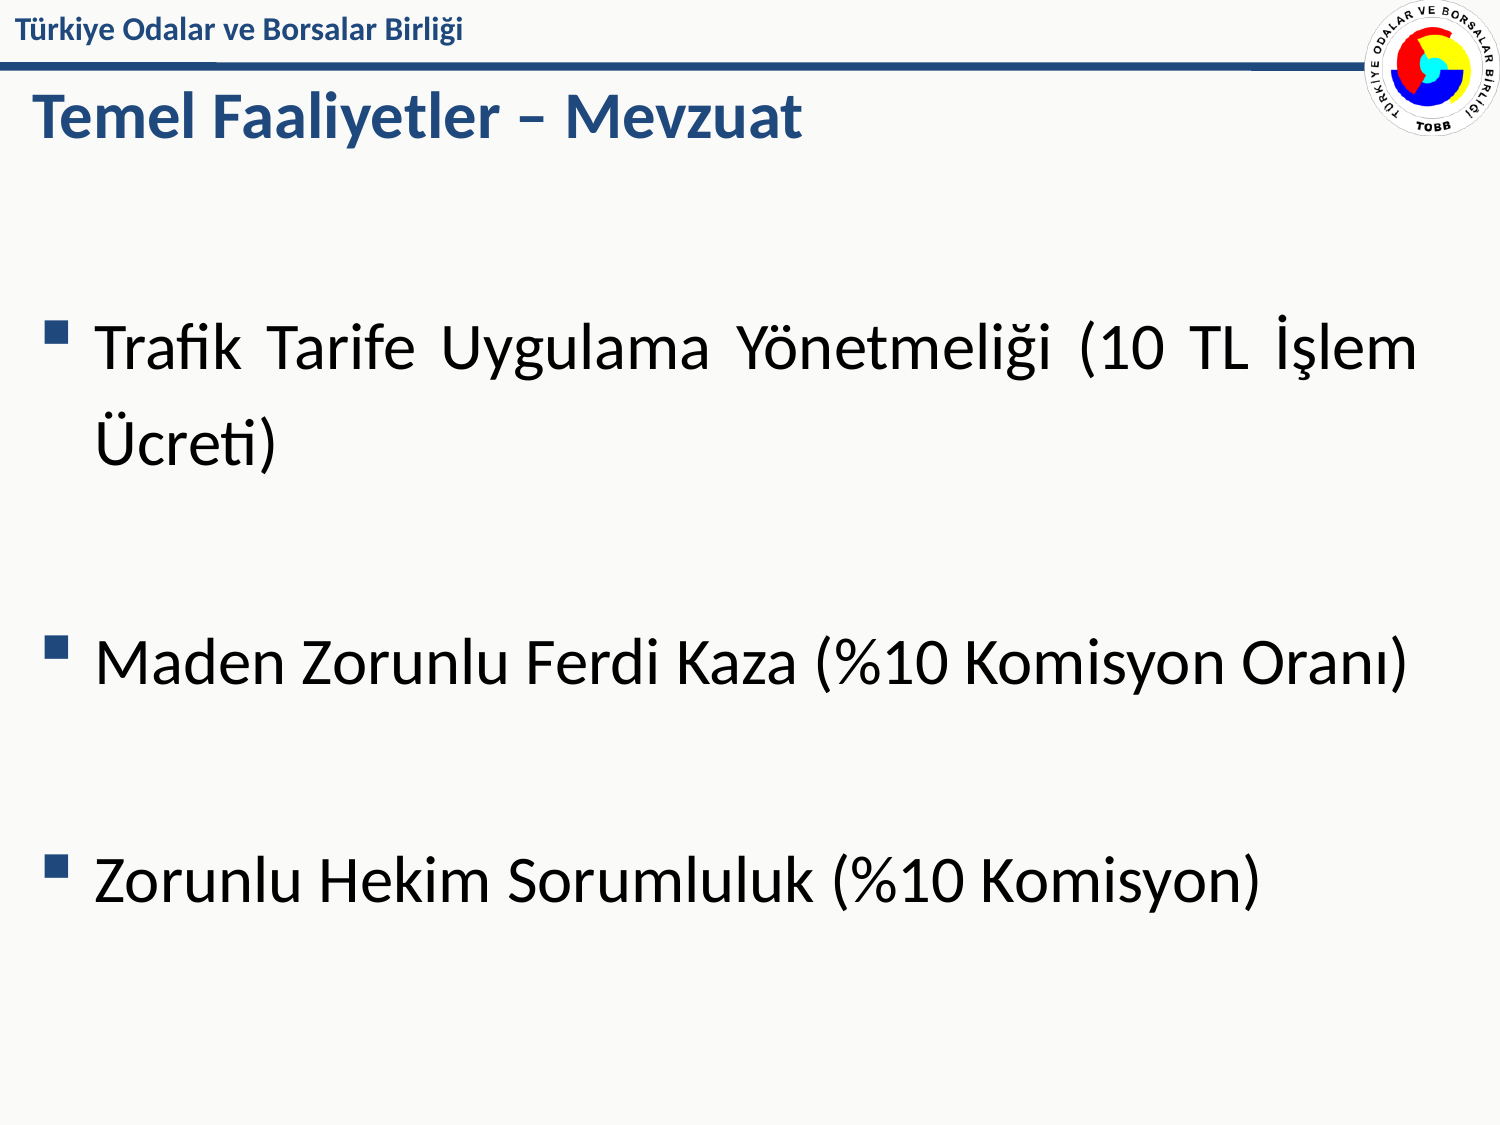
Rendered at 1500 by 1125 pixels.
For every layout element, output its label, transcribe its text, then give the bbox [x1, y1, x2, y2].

picture [1364, 0, 1500, 136]
list Trafik Tarife Uygulama Yönetmeliği (10 TL İşlem Ücreti) Maden Zorunlu Ferdi Kaza (%10 Komisyon Oranı) Zorunlu Hekim Sorumluluk (%10 Komisyon) [23, 278, 1436, 1045]
title Temel Faaliyetler – Mevzuat [17, 77, 1341, 268]
